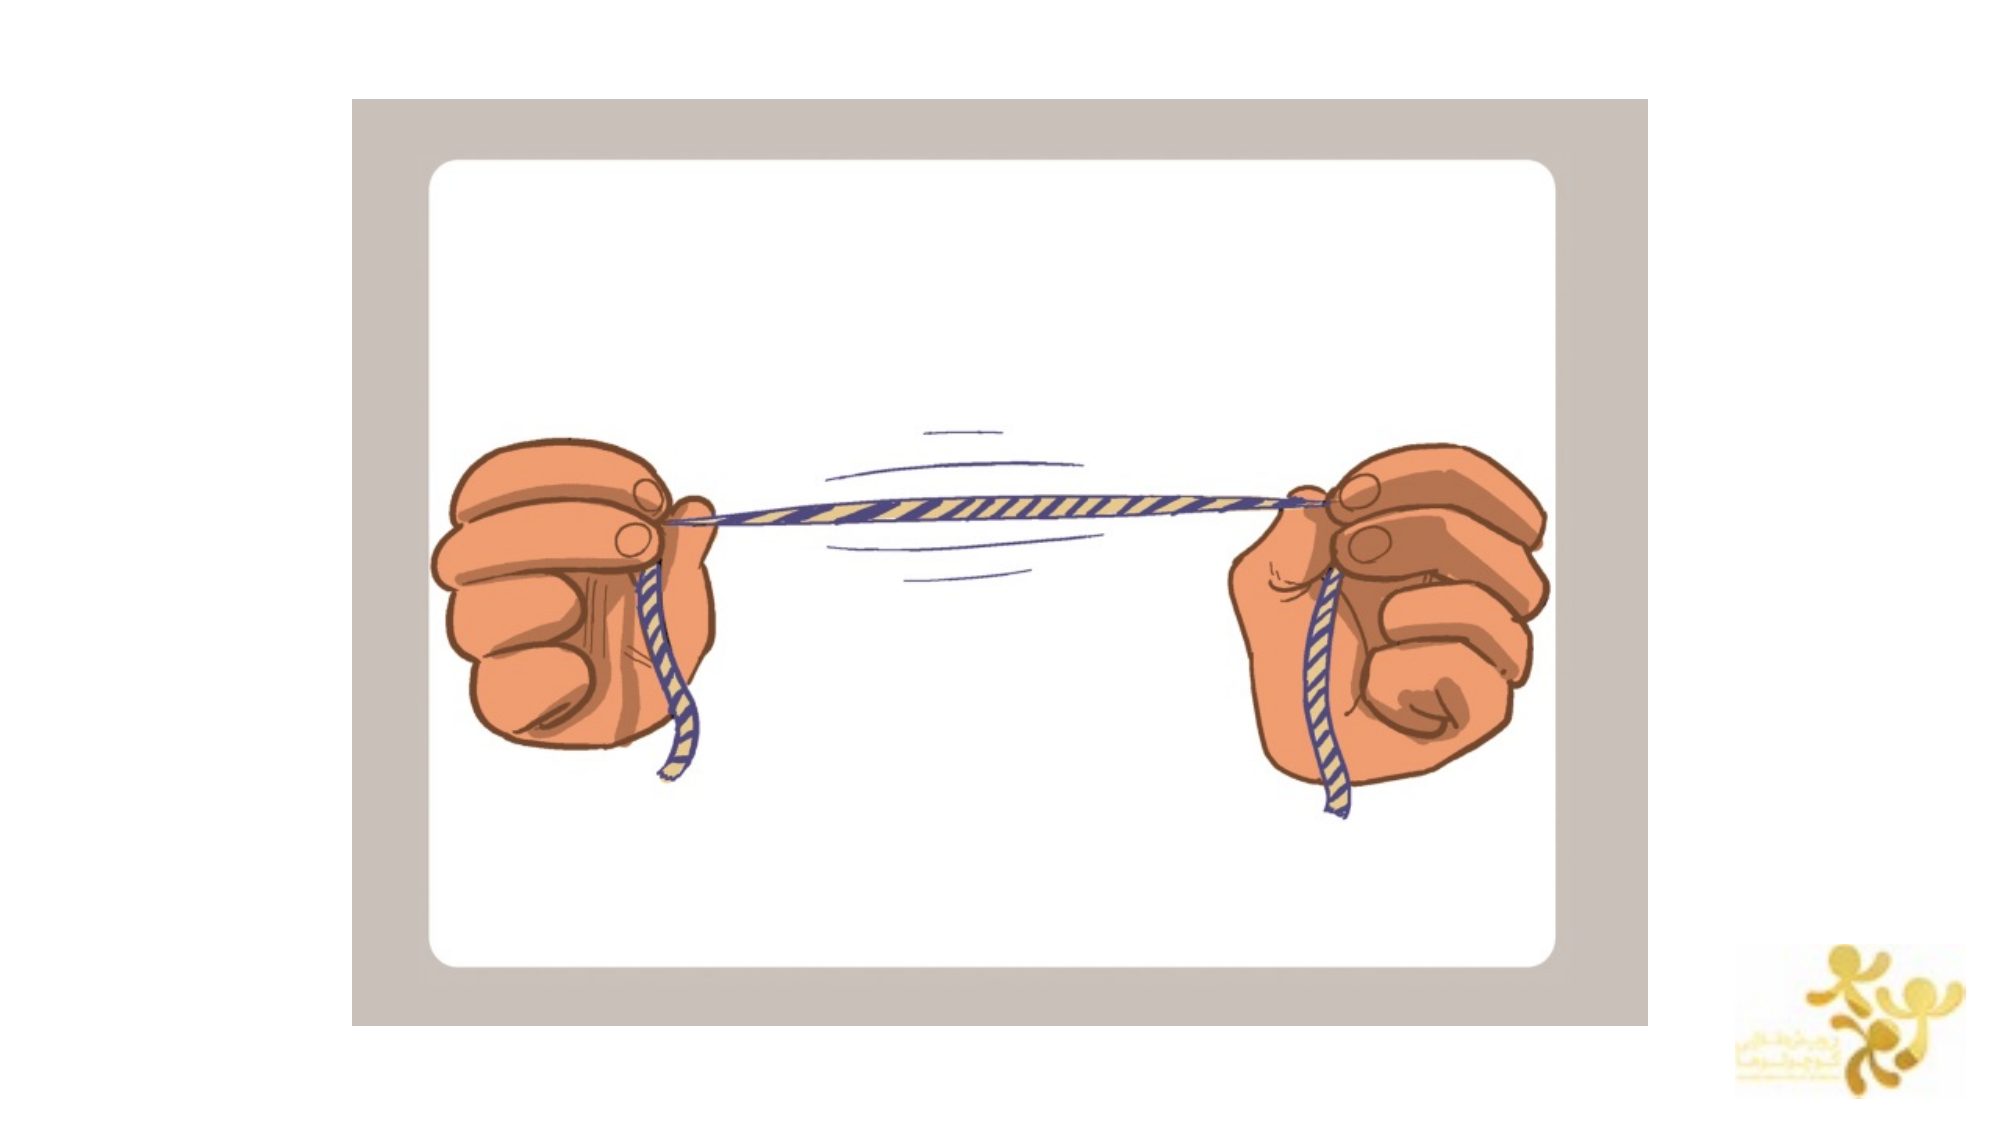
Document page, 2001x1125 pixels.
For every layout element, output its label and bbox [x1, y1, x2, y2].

picture [1735, 944, 1966, 1099]
picture [352, 99, 1648, 1026]
